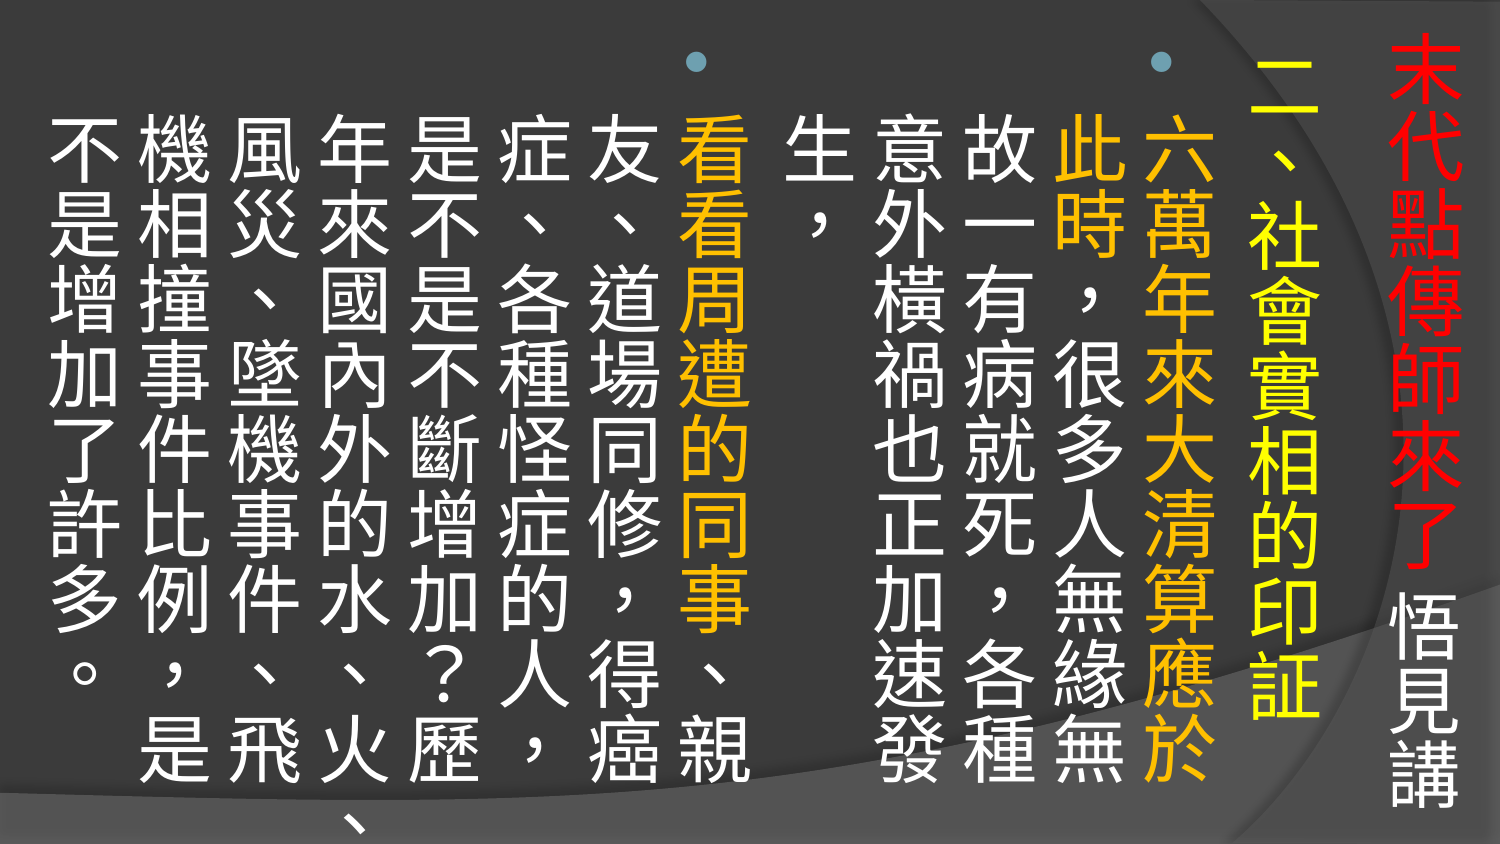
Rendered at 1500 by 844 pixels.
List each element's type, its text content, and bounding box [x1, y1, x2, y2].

list 二、社會實相的印証 六萬年來大清算應於此時，很多人無緣無故一有病就死，各種意外橫禍也正加速發生， 看看周遭的同事、親友、道場同修，得癌症、各種怪症的人，是不是不斷增加？歷年來國內外的水、火、風災、墜機事件、飛機相撞事件比例，是不是增加了許多。 [29, 27, 1365, 820]
title 末代點傳師來了 悟見講 [1364, 21, 1483, 820]
